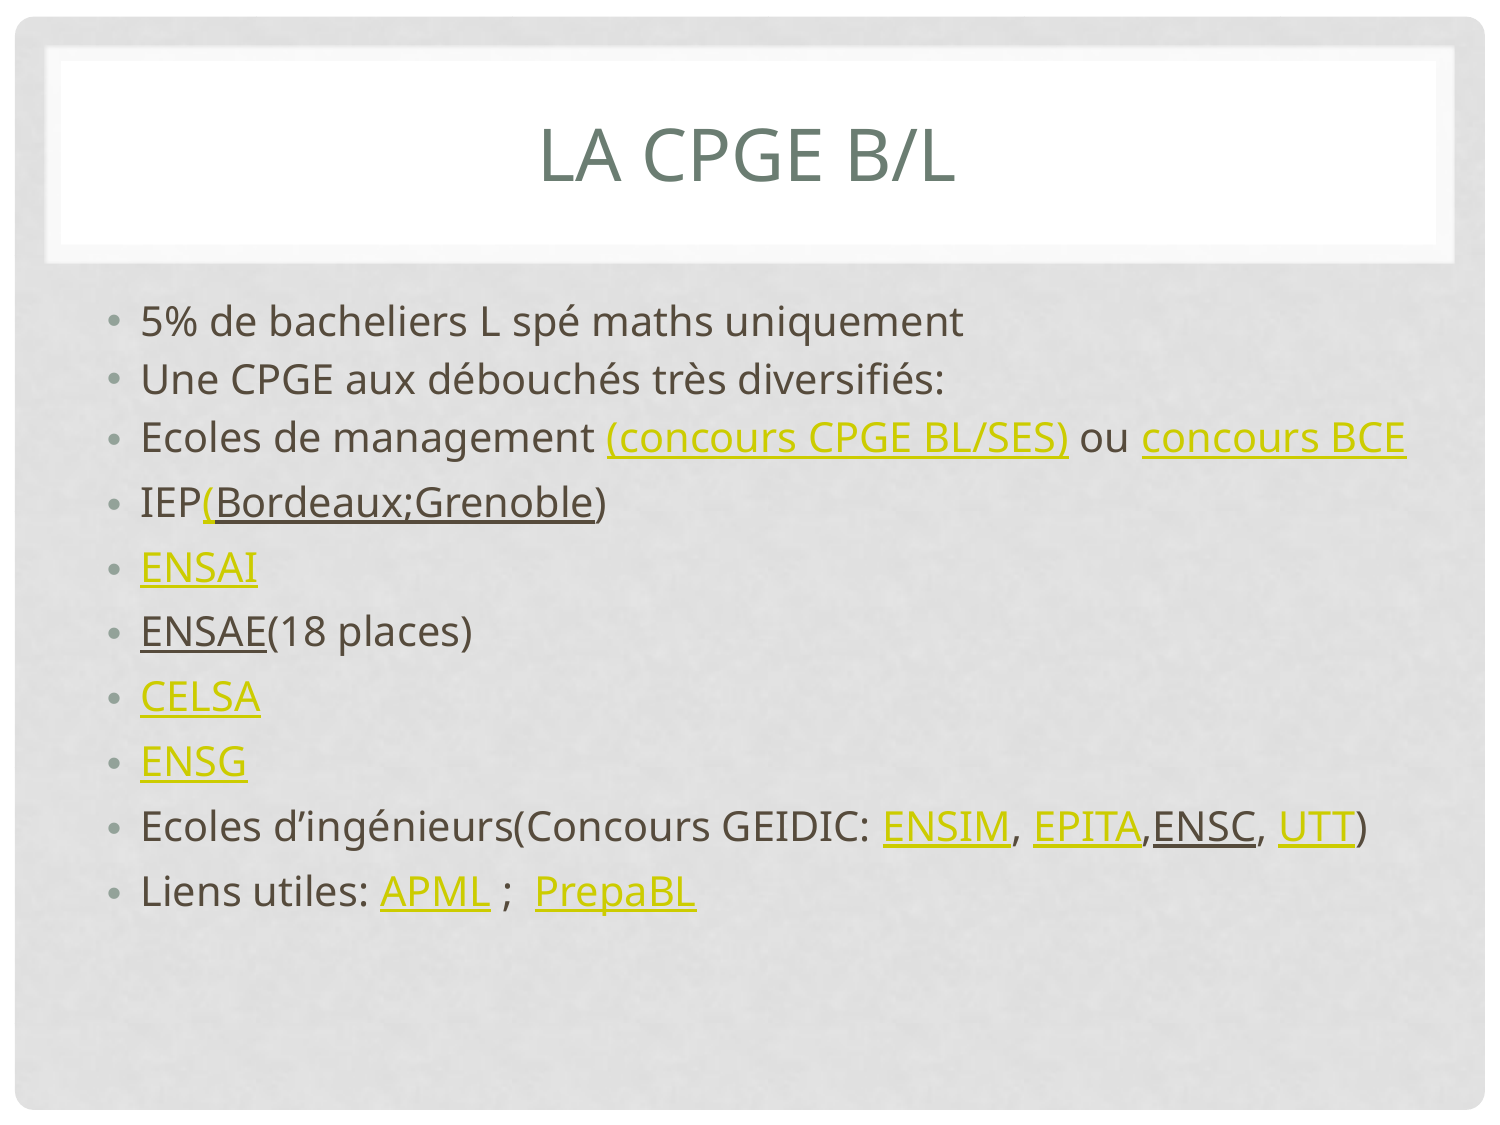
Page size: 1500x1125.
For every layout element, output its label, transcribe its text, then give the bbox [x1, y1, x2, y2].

list 5% de bacheliers L spé maths uniquement Une CPGE aux débouchés très diversifiés: Ecoles de management (concours CPGE BL/SES) ou concours BCE IEP(Bordeaux;Grenoble) ENSAI ENSAE(18 places) CELSA ENSG Ecoles d’ingénieurs(Concours GEIDIC: ENSIM, EPITA,ENSC, UTT) Liens utiles: APML ; PrepaBL [75, 287, 1425, 1005]
title La CPGE B/L [69, 66, 1425, 238]
